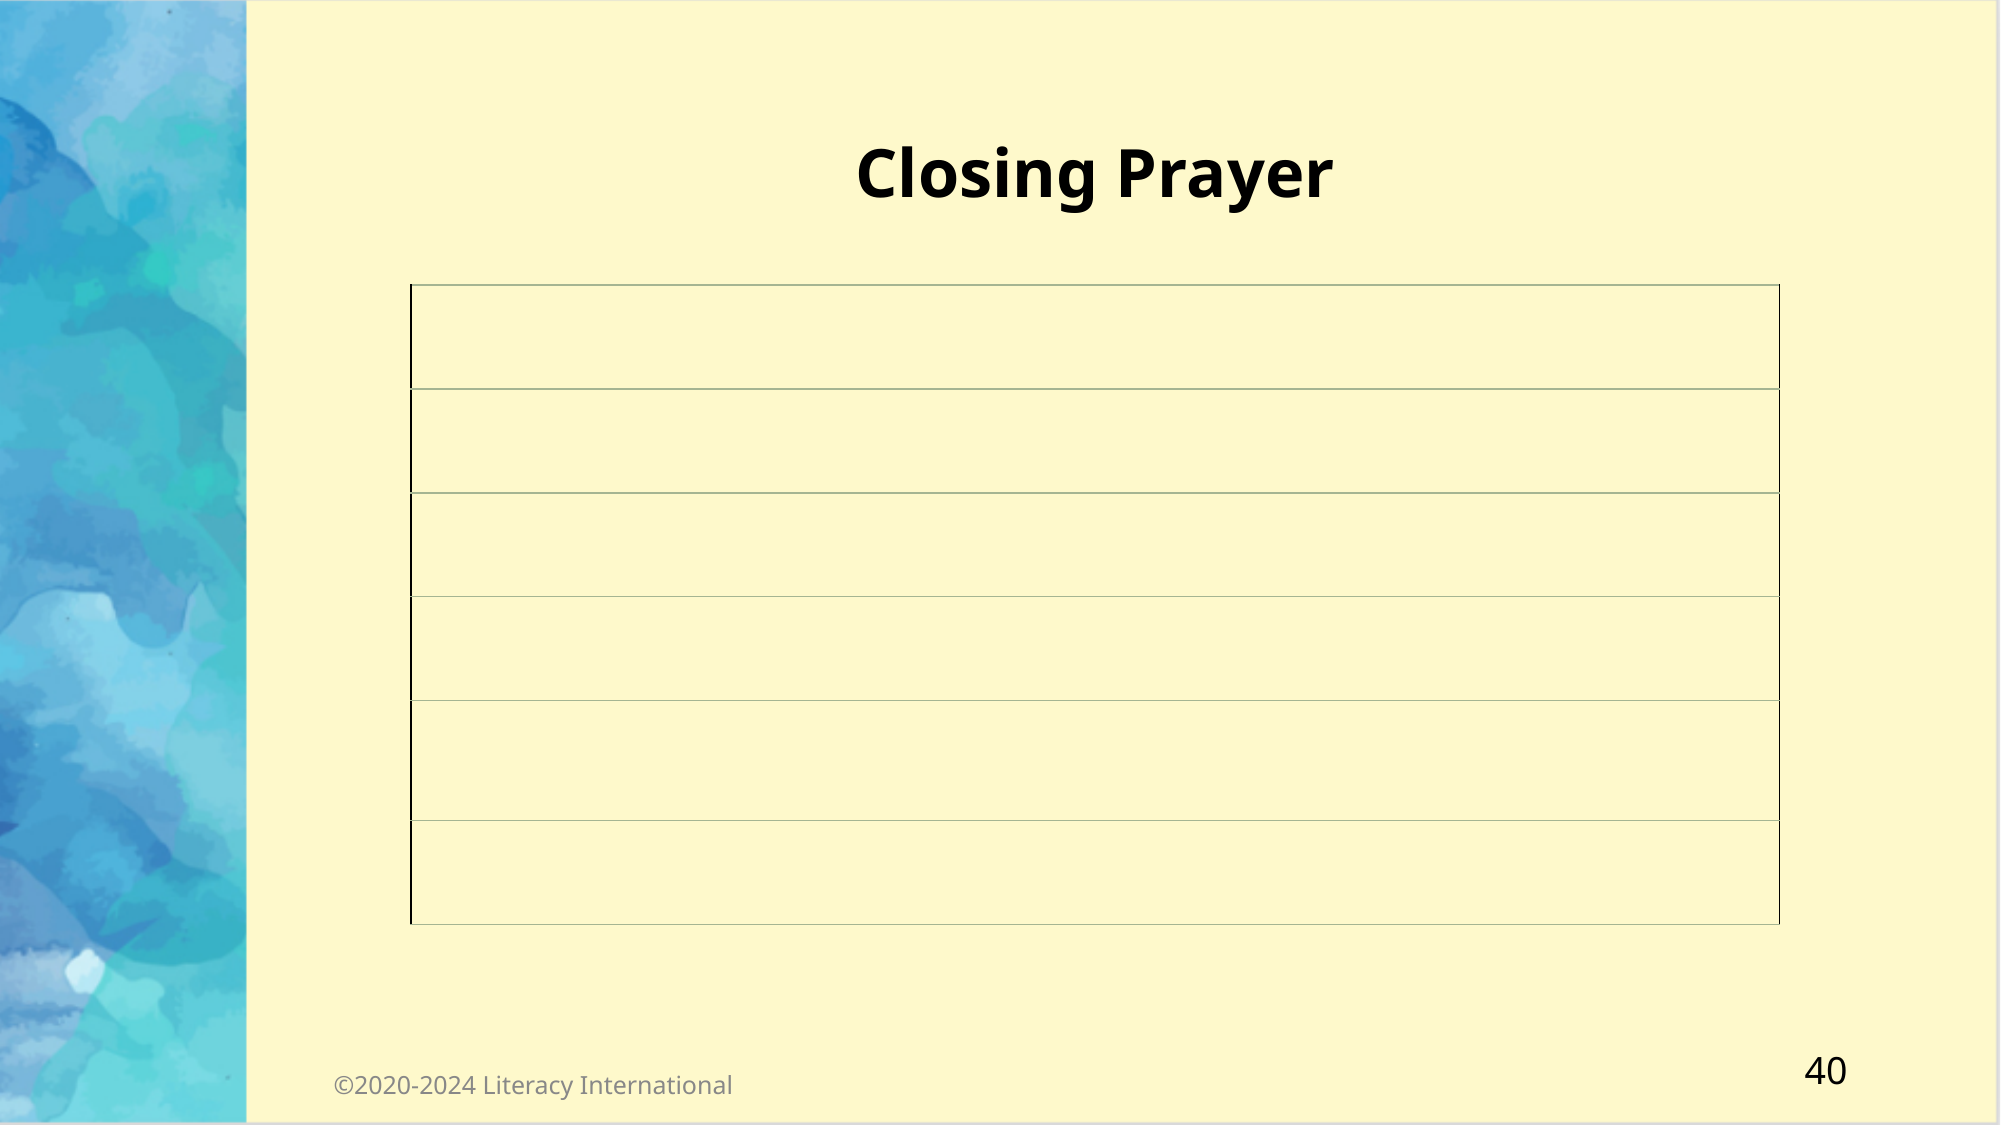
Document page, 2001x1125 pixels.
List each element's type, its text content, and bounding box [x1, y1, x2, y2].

slide_number ‹#› [1412, 1042, 1863, 1103]
picture [0, 0, 2001, 1125]
table_header [412, 286, 1779, 388]
table_cell [412, 821, 1779, 924]
table_cell [412, 390, 1779, 492]
table_cell [412, 701, 1779, 820]
footer ©2020-2024 Literacy International [196, 1054, 872, 1115]
table_cell [412, 597, 1779, 700]
title Closing Prayer [232, 52, 1958, 220]
table_cell [412, 494, 1779, 596]
